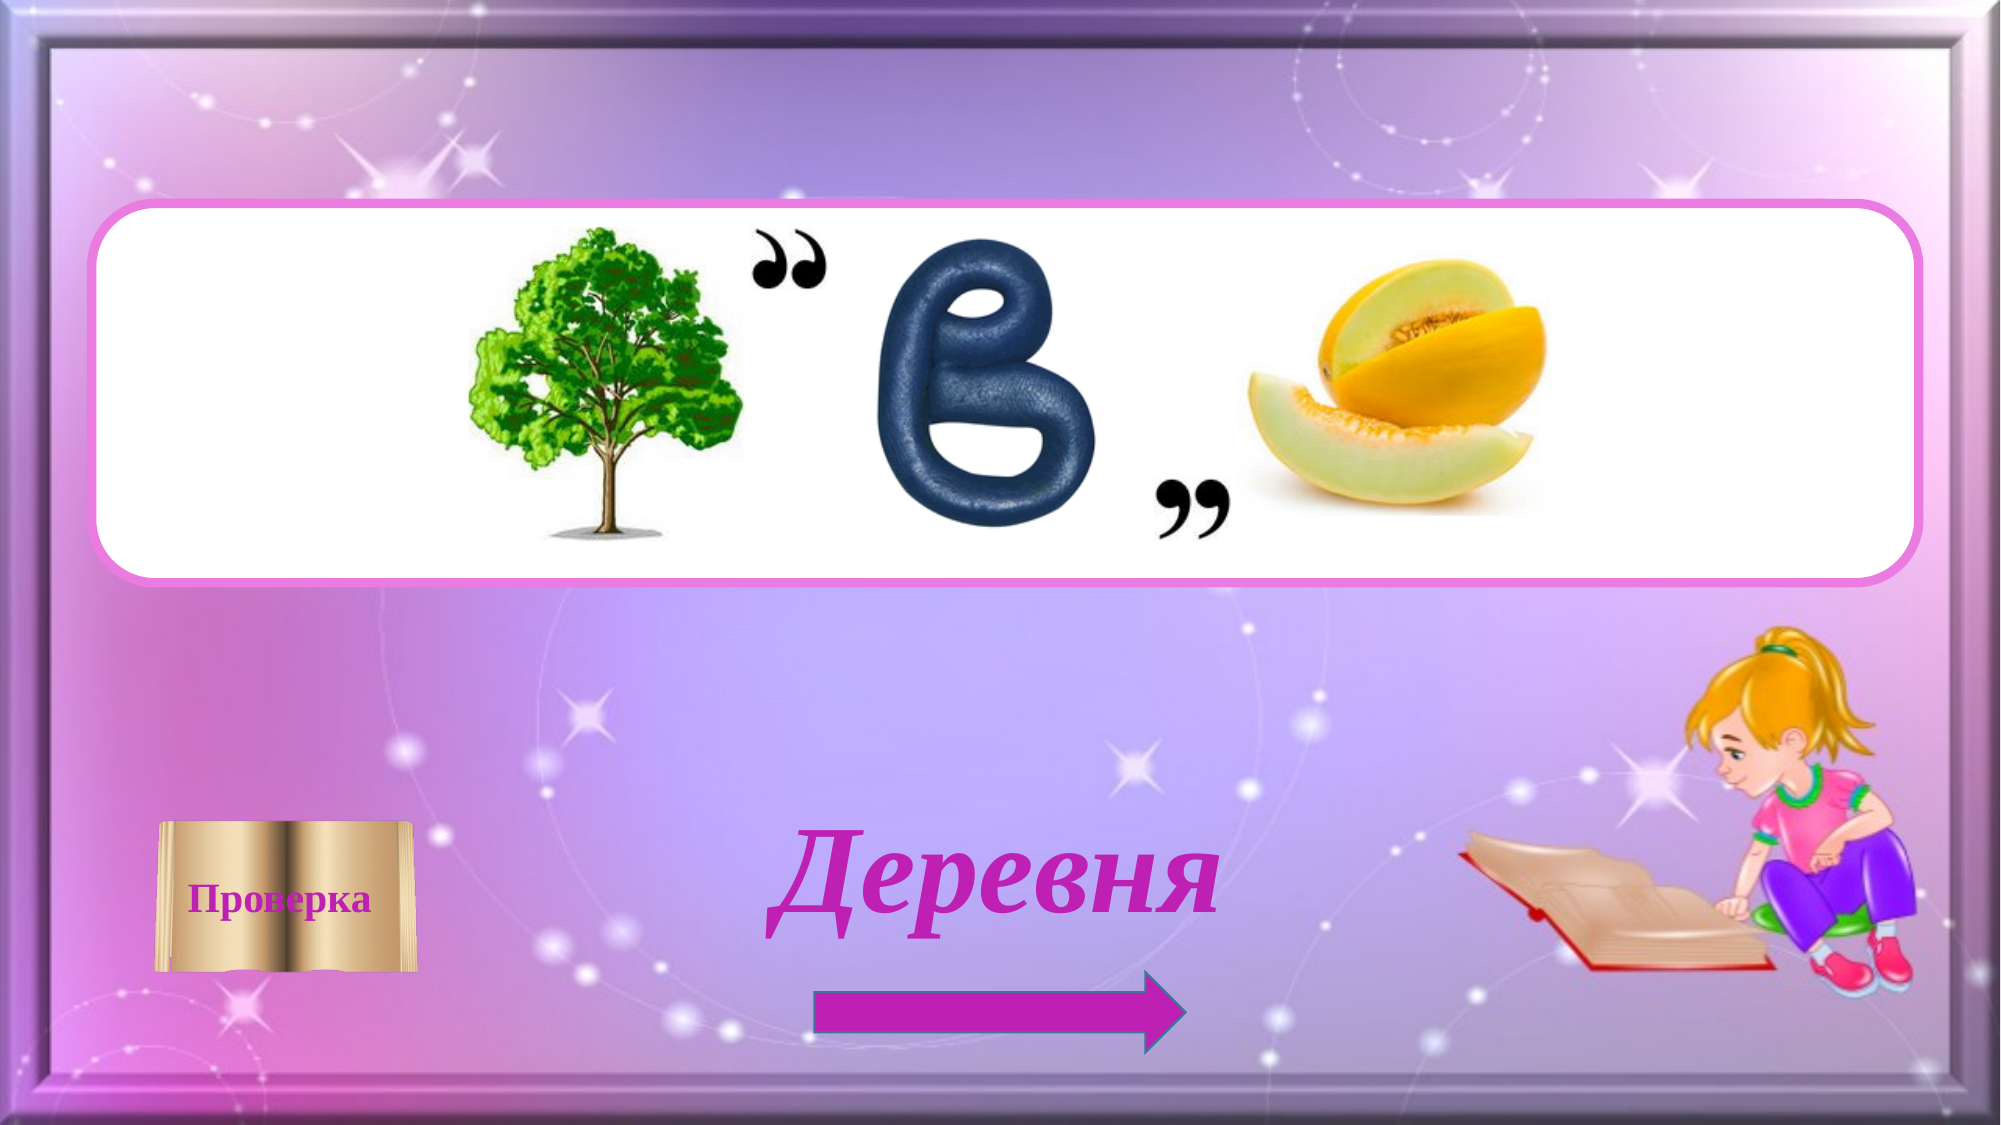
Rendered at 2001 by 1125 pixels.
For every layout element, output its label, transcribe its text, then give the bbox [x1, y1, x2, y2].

text_box [813, 969, 1188, 1055]
picture [0, 0, 2001, 1125]
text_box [144, 802, 427, 991]
text_box Деревня [760, 780, 1240, 945]
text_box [91, 203, 1919, 583]
